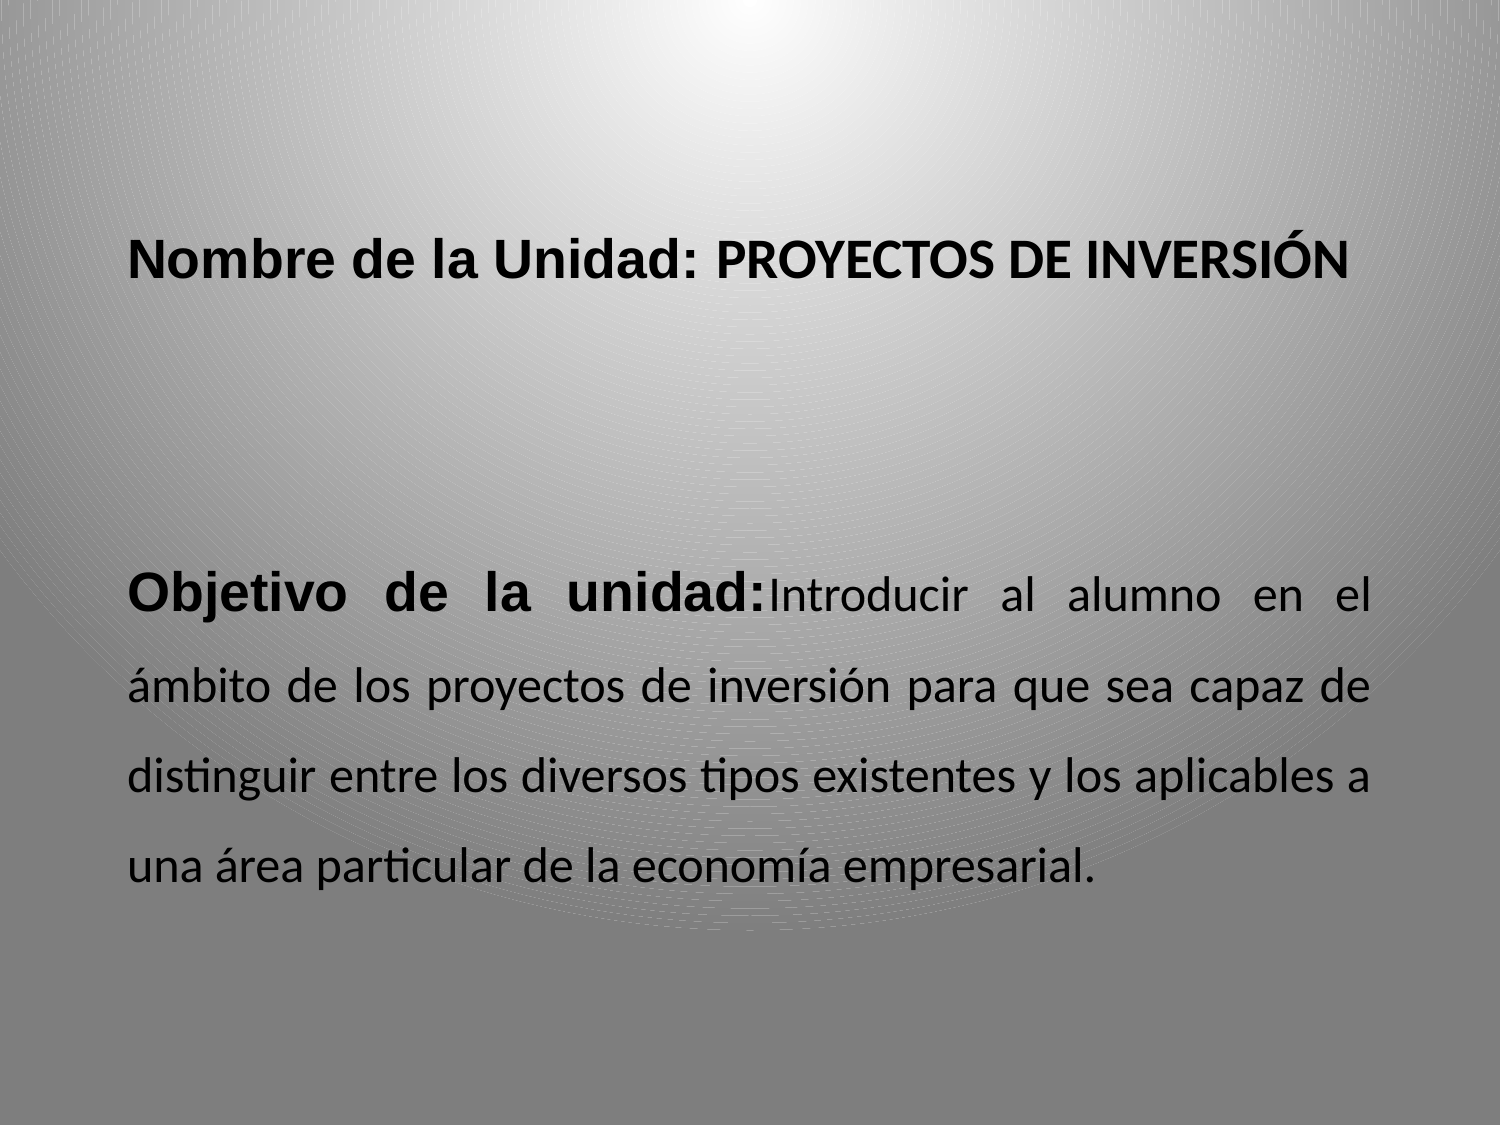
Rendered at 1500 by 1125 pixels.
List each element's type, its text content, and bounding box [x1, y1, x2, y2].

list Nombre de la Unidad: PROYECTOS DE INVERSIÓN Objetivo de la unidad:Introducir al alumno en el ámbito de los proyectos de inversión para que sea capaz de distinguir entre los diversos tipos existentes y los aplicables a una área particular de la economía empresarial. [112, 101, 1388, 917]
